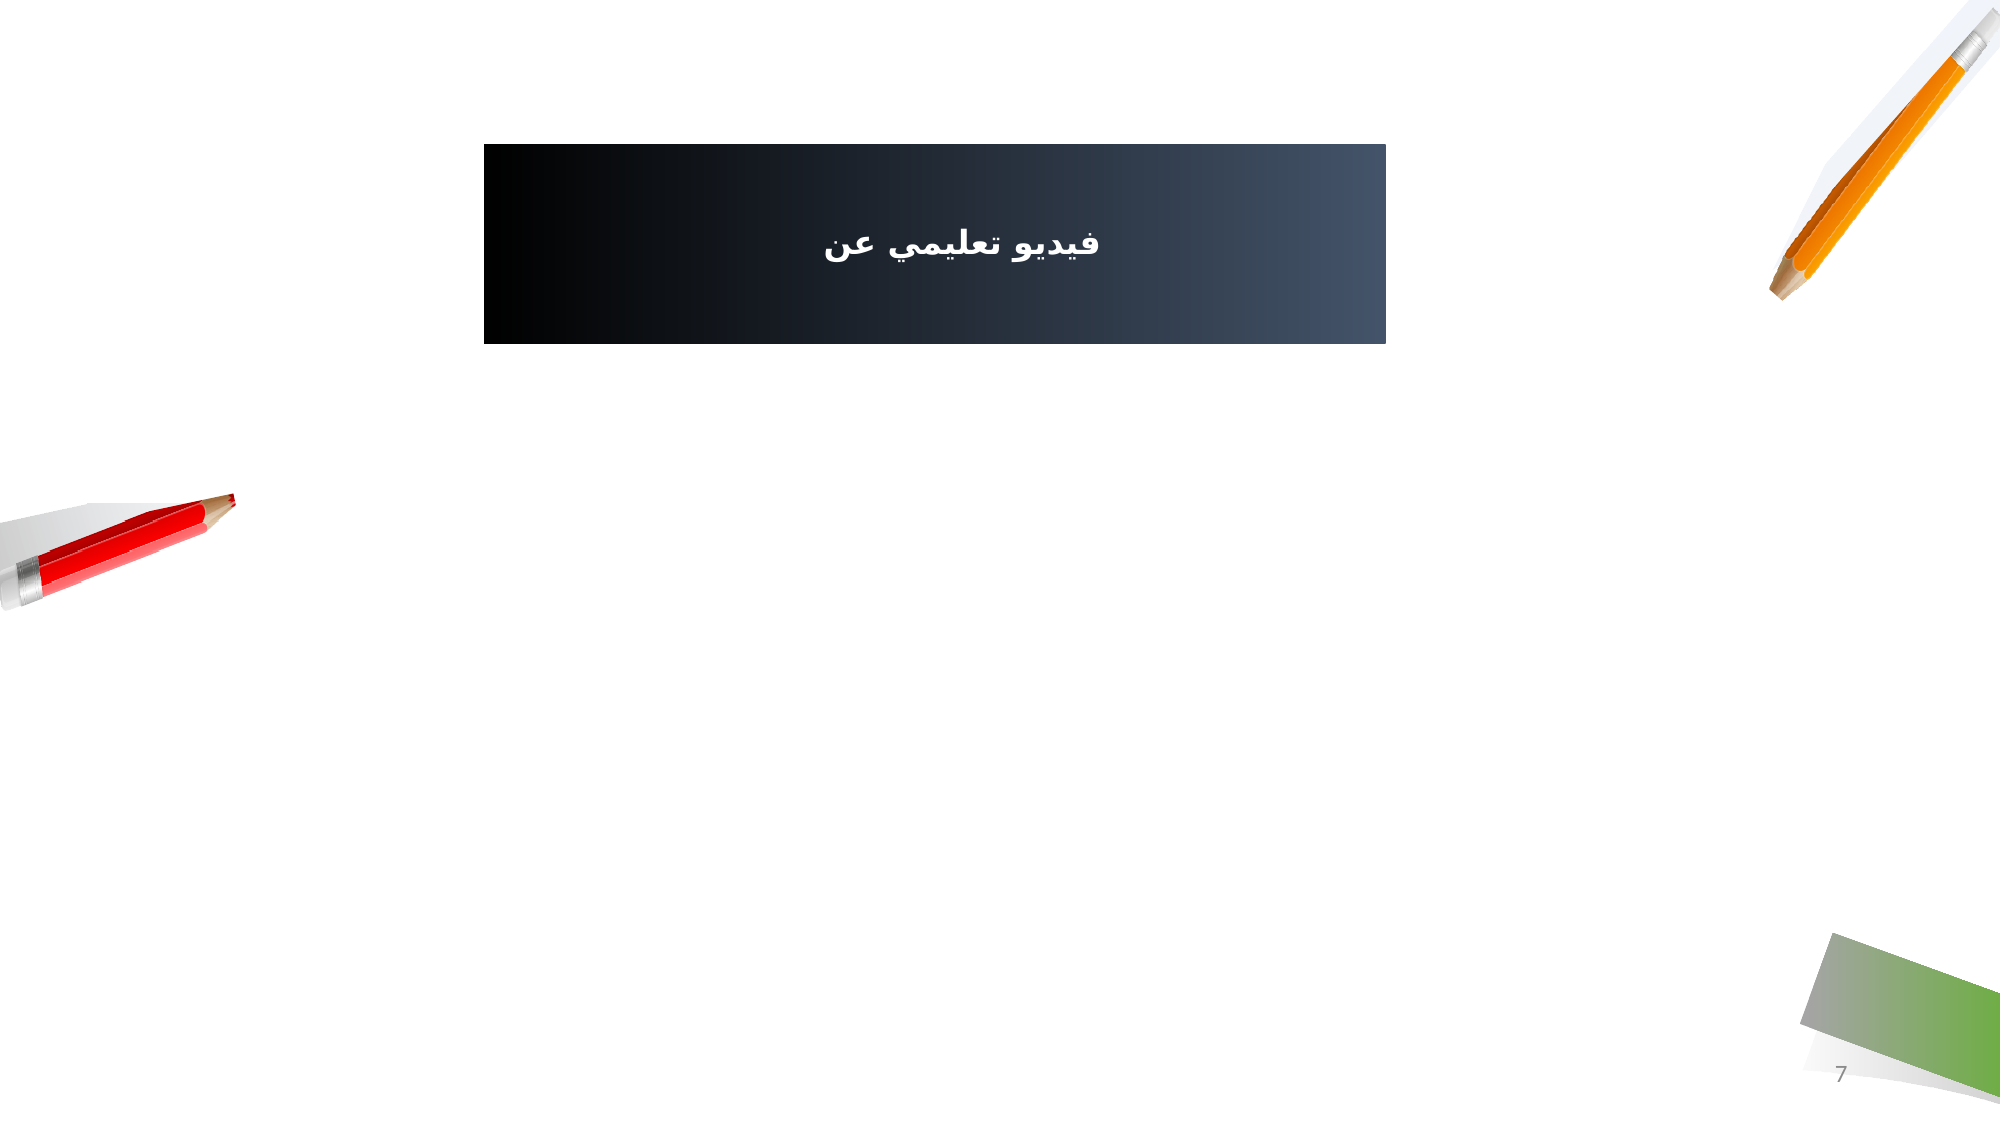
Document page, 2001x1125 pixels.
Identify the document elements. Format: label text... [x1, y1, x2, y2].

picture [0, 493, 248, 613]
title فيديو تعليمي عن [484, 144, 1386, 344]
slide_number 7 [1412, 1042, 1863, 1103]
picture [1755, 0, 2000, 322]
